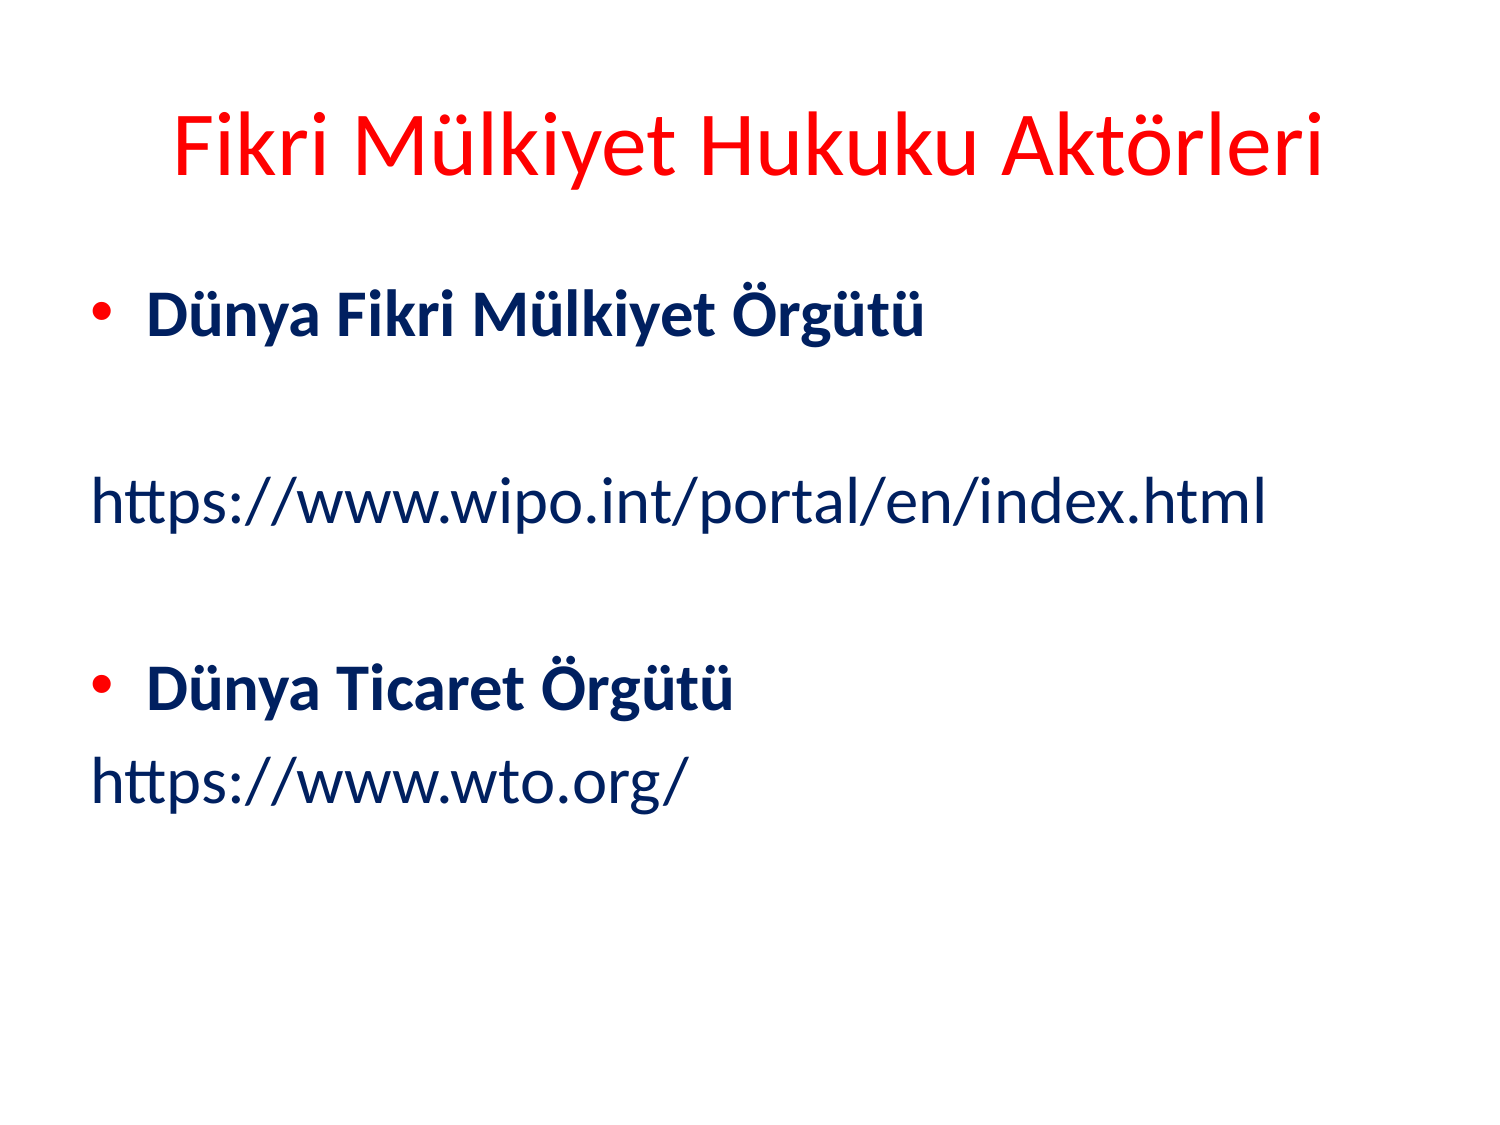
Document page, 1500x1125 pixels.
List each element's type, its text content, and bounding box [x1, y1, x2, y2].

list Dünya Fikri Mülkiyet Örgütü https://www.wipo.int/portal/en/index.html Dünya Ticaret Örgütü https://www.wto.org/ [75, 262, 1425, 1005]
title Fikri Mülkiyet Hukuku Aktörleri [75, 45, 1425, 233]
